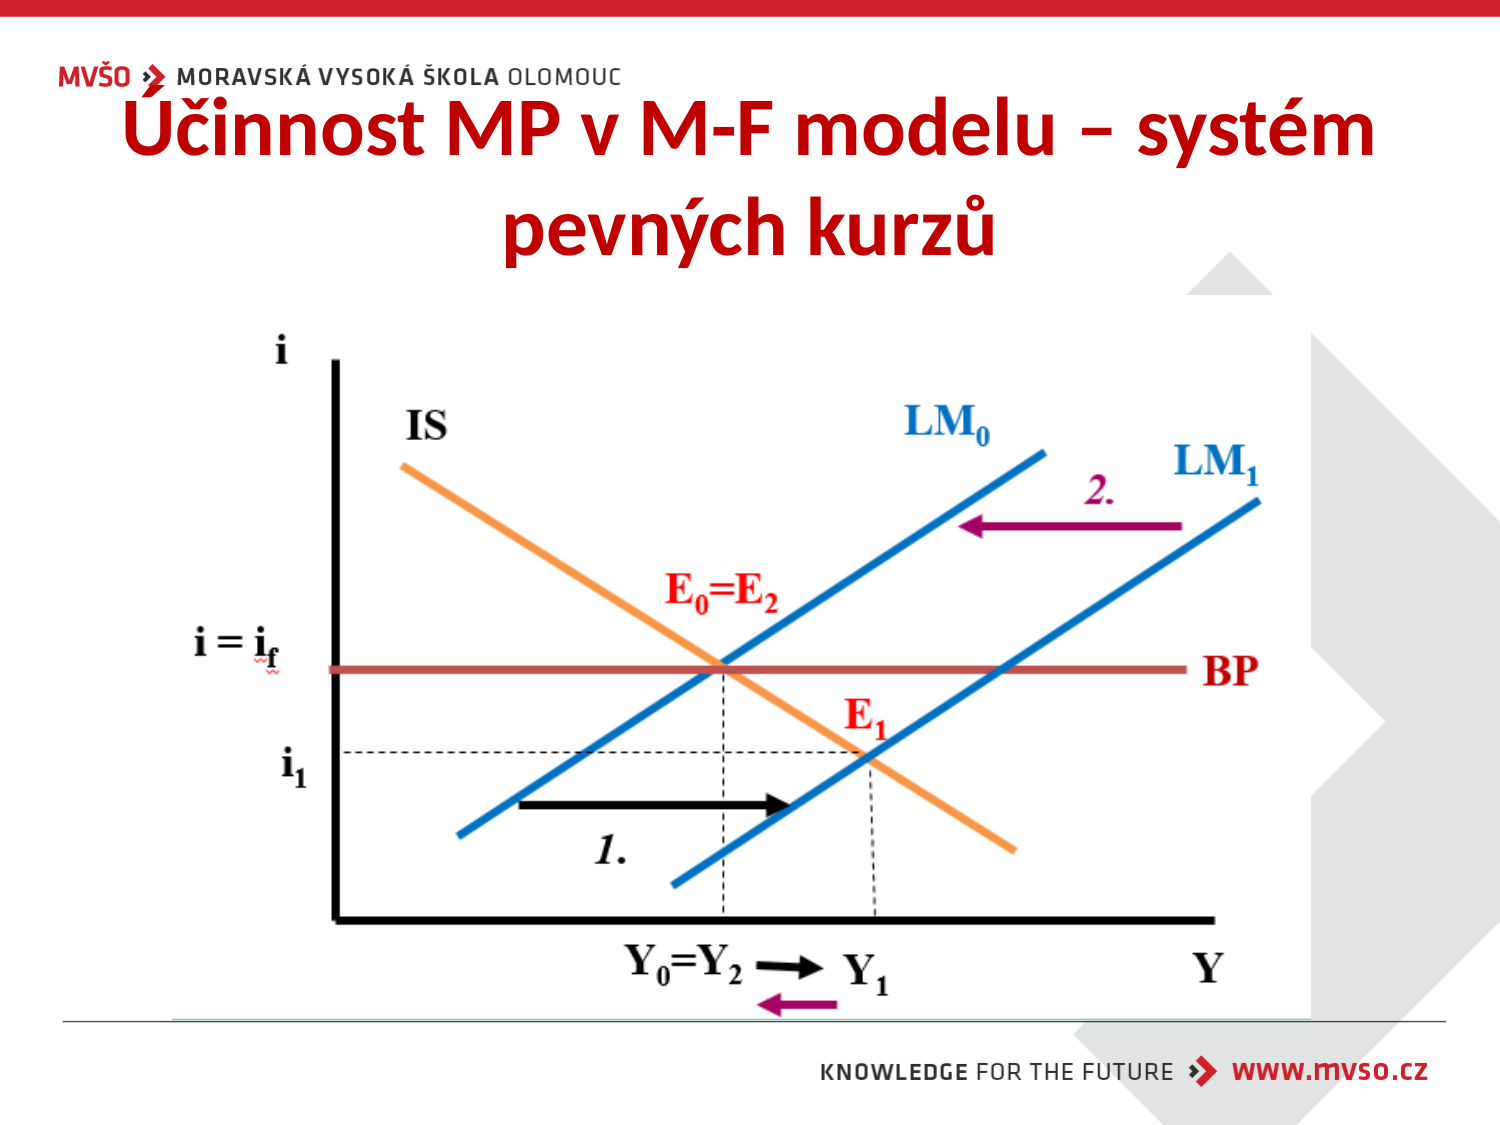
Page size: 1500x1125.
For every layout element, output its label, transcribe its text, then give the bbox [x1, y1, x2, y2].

title Účinnost MP v M-F modelu – systém pevných kurzů [75, 78, 1425, 266]
picture [0, 0, 1500, 1125]
